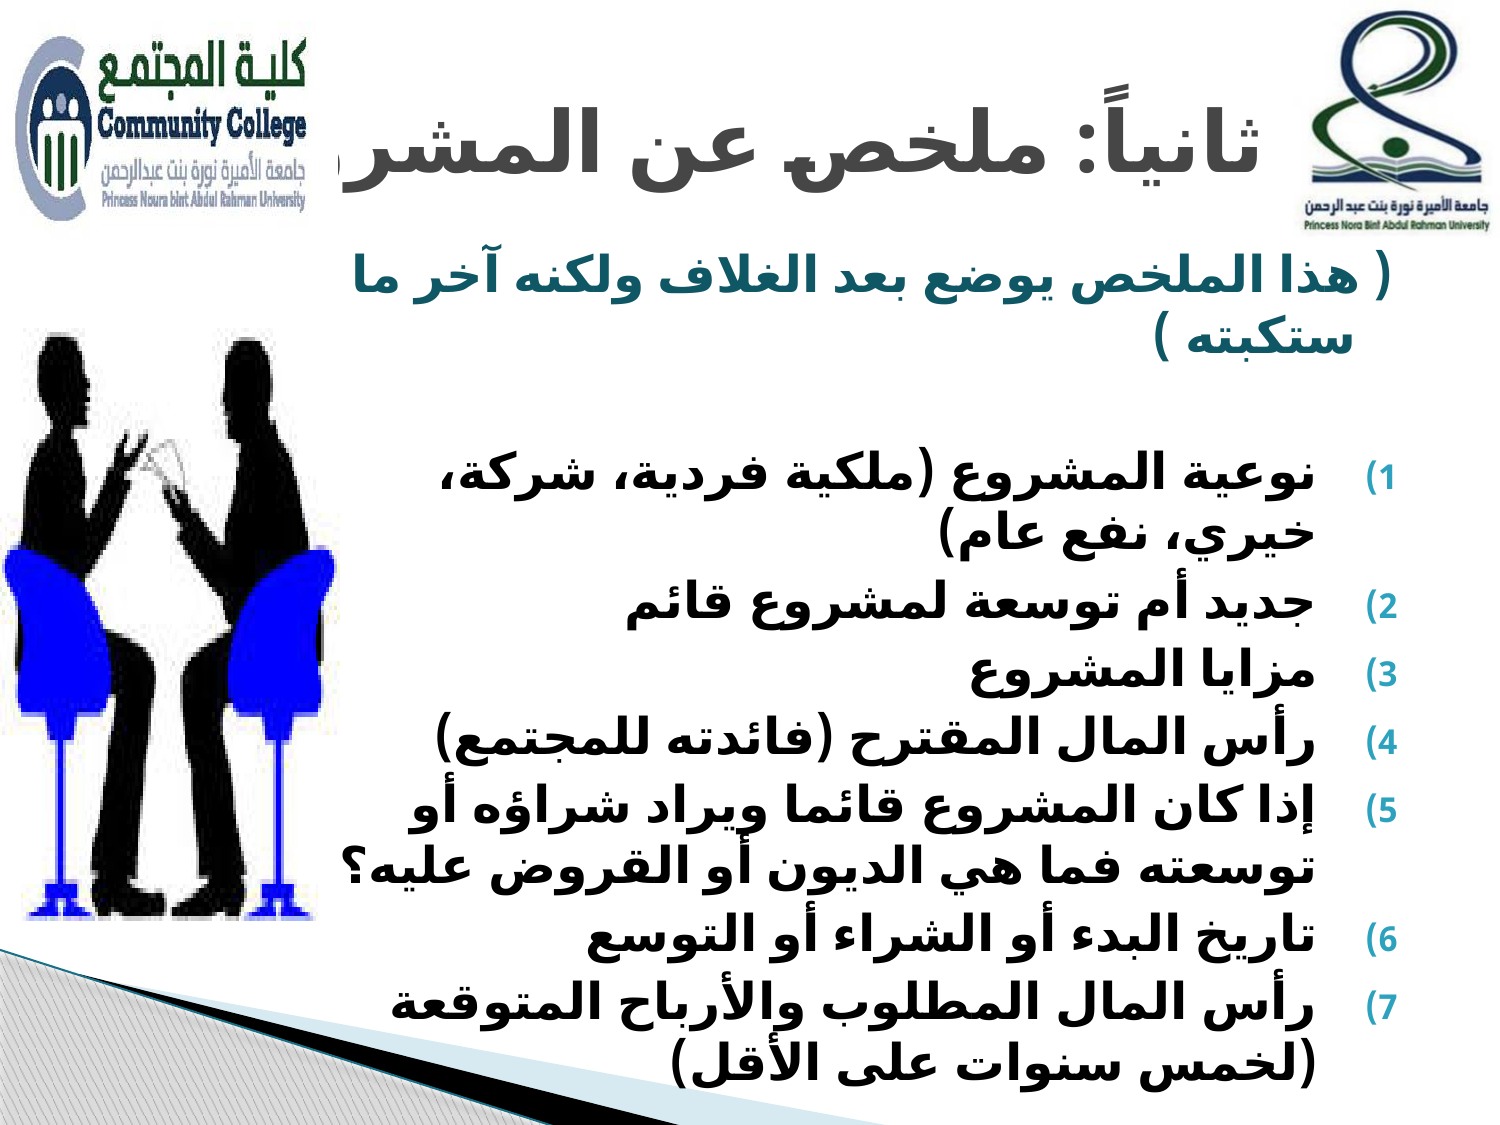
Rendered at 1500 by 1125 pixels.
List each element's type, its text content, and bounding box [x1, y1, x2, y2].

picture [0, 327, 341, 926]
picture [1292, 0, 1500, 238]
title ثانياً: ملخص عن المشروع [343, 45, 1287, 233]
list ( هذا الملخص يوضع بعد الغلاف ولكنه آخر ما ستكبته ) نوعية المشروع (ملكية فردية، شركة، خيري، نفع عام) جديد أم توسعة لمشروع قائم مزايا المشروع رأس المال المقترح (فائدته للمجتمع) إذا كان المشروع قائما ويراد شراؤه أو توسعته فما هي الديون أو القروض عليه؟ تاريخ البدء أو الشراء أو التوسع رأس المال المطلوب والأرباح المتوقعة (لخمس سنوات على الأقل) [316, 234, 1425, 1125]
table_cell [0, 953, 316, 1055]
picture [0, 0, 338, 252]
